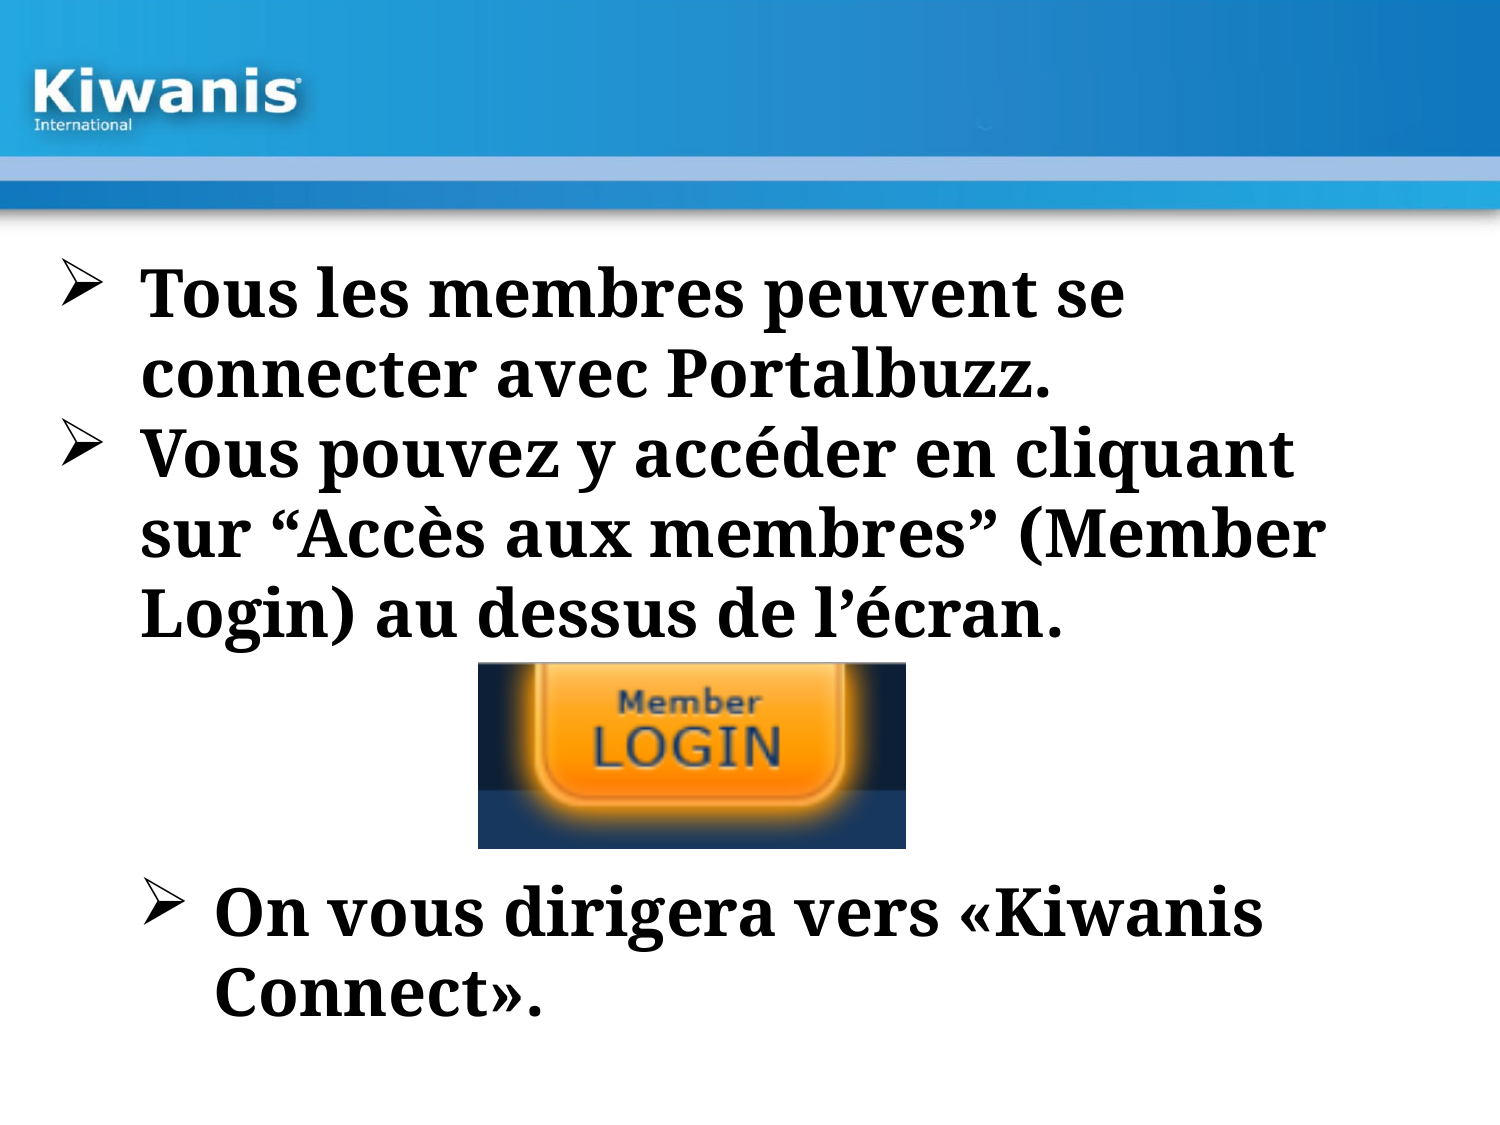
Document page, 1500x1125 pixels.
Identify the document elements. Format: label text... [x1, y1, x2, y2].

text_box Tous les membres peuvent se connecter avec Portalbuzz. Vous pouvez y accéder en cliquant sur “Accès aux membres” (Member Login) au dessus de l’écran. [41, 243, 1436, 658]
picture [0, 0, 1500, 246]
text_box On vous dirigera vers «Kiwanis Connect». [123, 862, 1341, 1037]
picture [477, 662, 906, 850]
